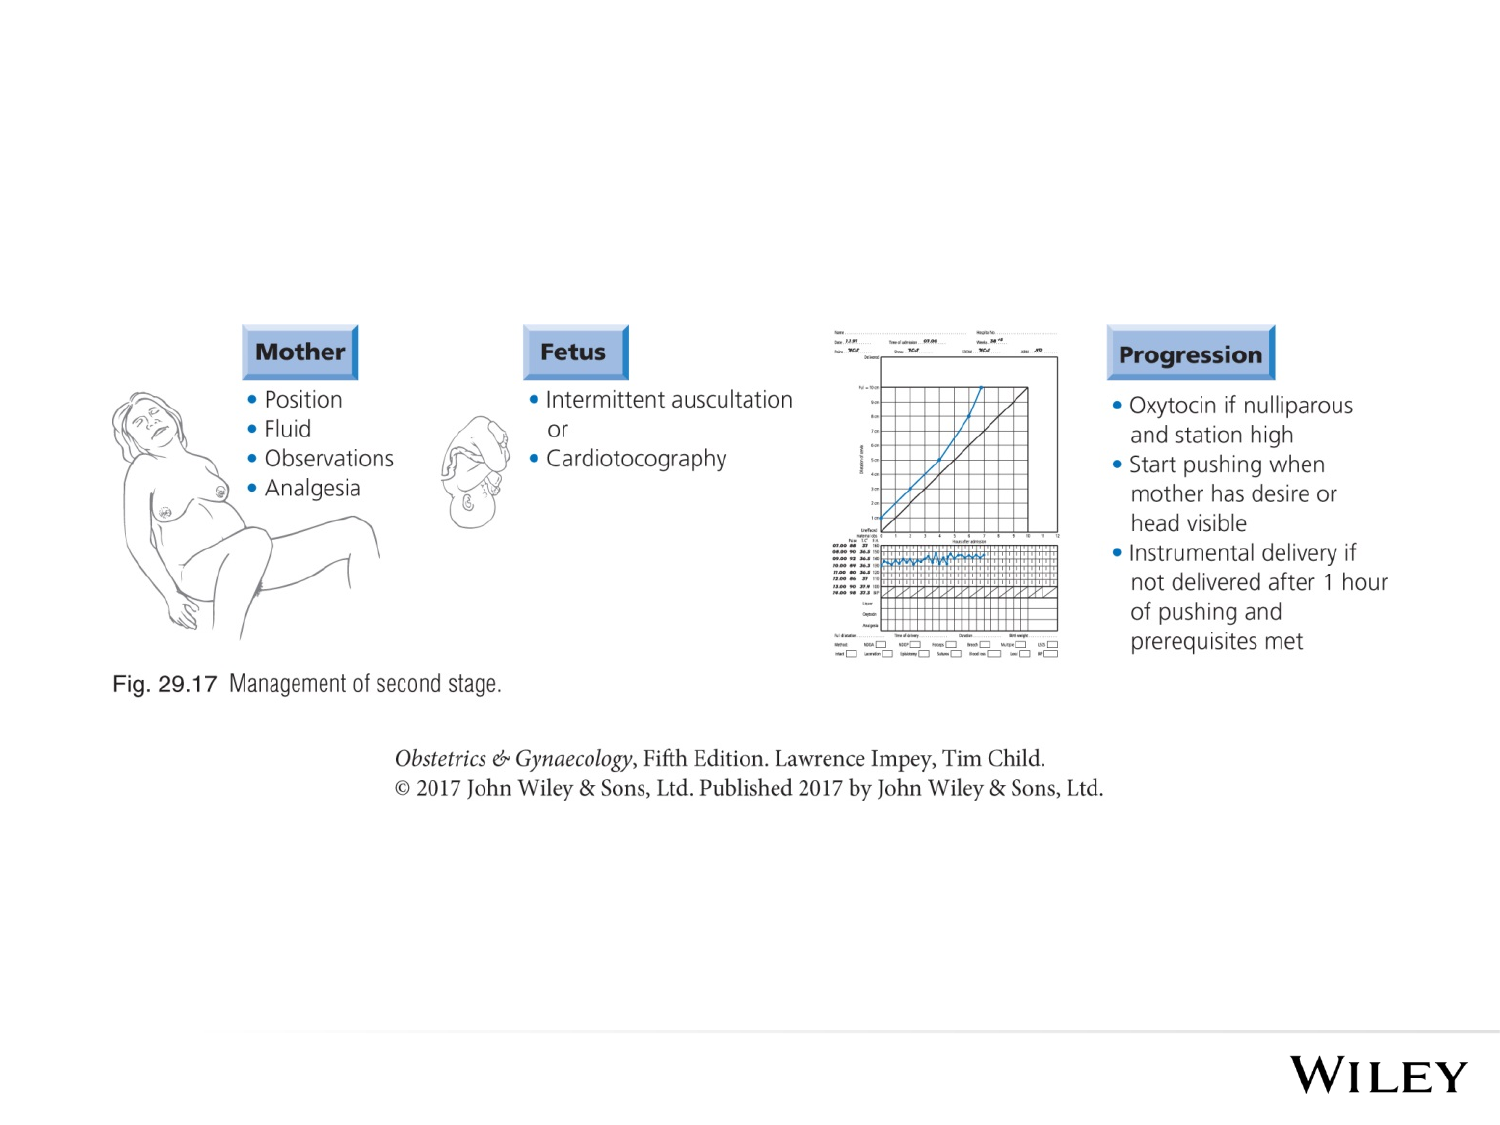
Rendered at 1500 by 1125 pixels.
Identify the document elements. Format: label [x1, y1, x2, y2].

picture [112, 324, 1388, 801]
picture [0, 1030, 1500, 1125]
